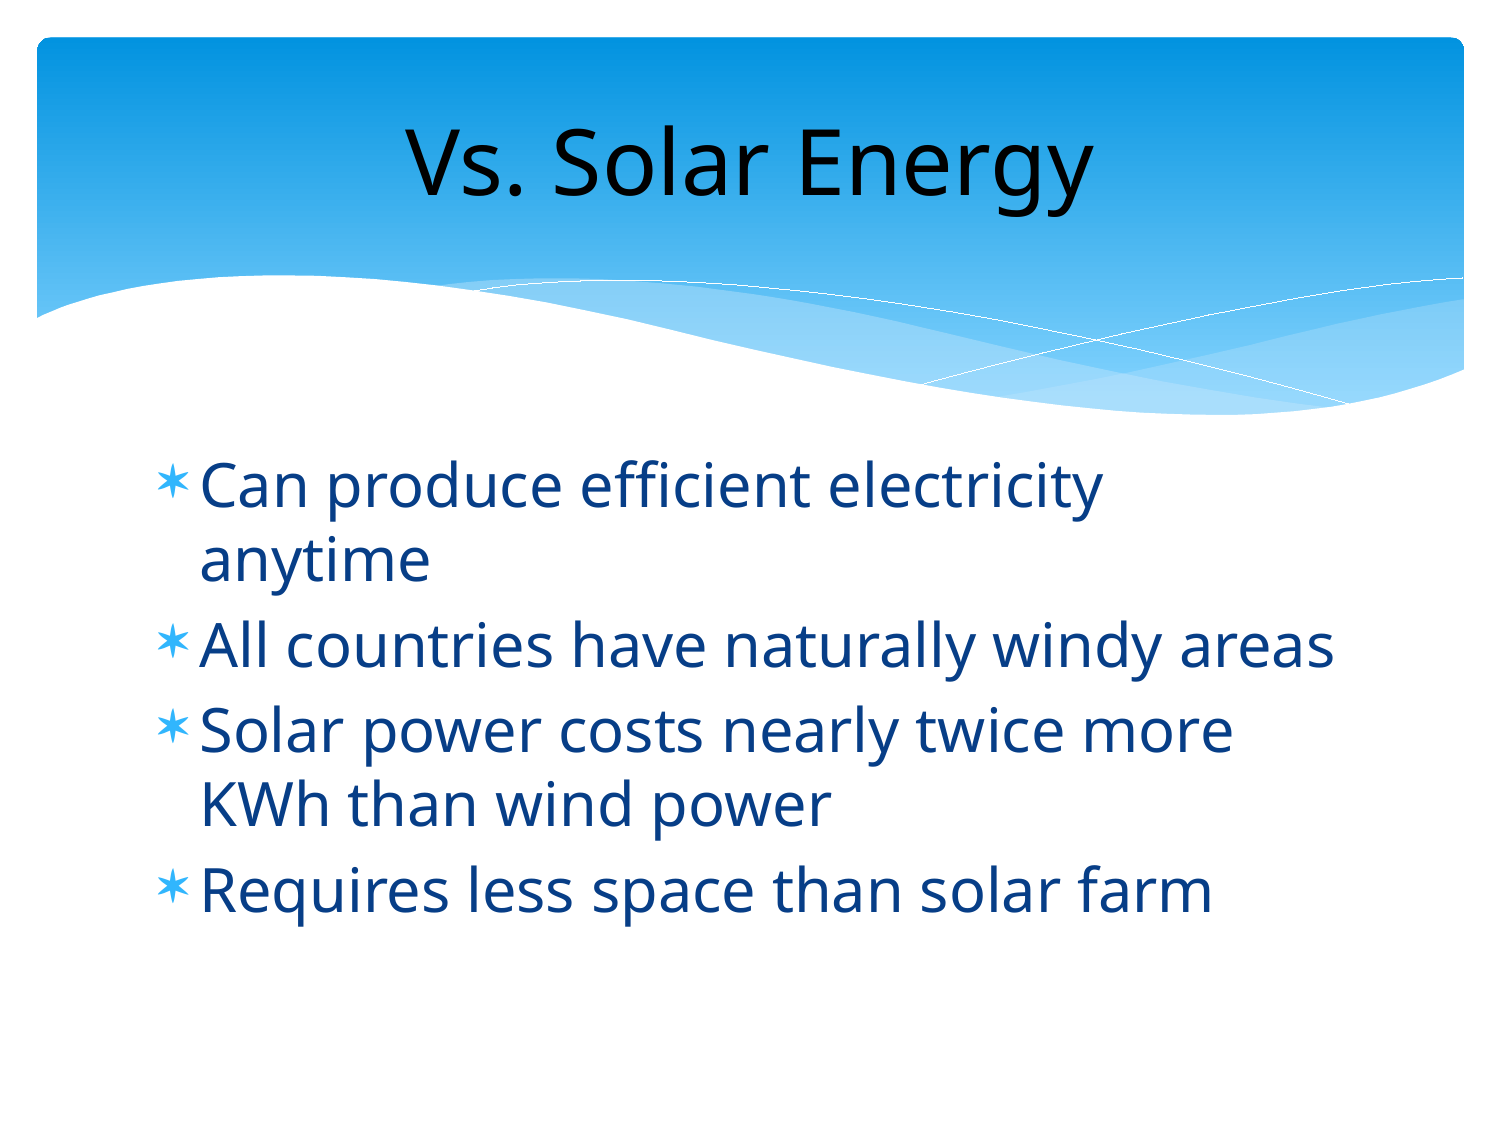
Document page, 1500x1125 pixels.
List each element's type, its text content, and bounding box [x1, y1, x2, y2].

list Can produce efficient electricity anytime All countries have naturally windy areas Solar power costs nearly twice more KWh than wind power Requires less space than solar farm [143, 438, 1359, 1005]
title Vs. Solar Energy [75, 55, 1425, 261]
